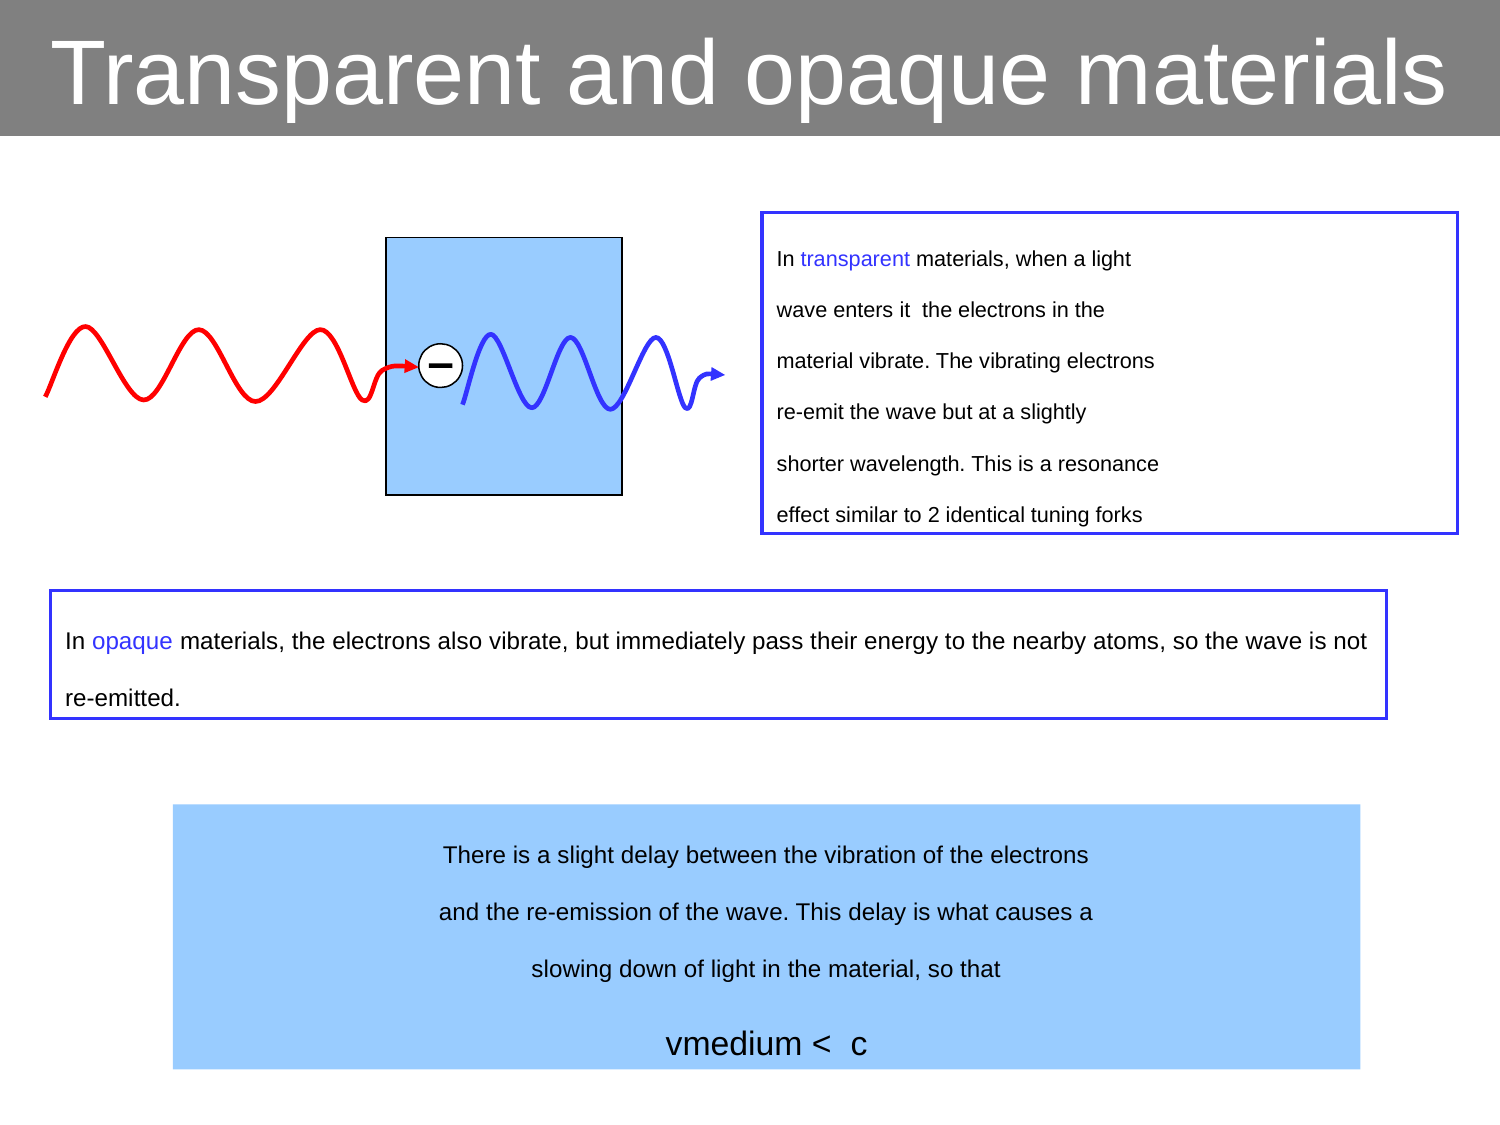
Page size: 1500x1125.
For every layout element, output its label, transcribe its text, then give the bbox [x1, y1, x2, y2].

text_box [45, 326, 413, 402]
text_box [418, 343, 463, 388]
text_box In transparent materials, when a light wave enters it the electrons in the material vibrate. The vibrating electrons re-emit the wave but at a slightly shorter wavelength. This is a resonance effect similar to 2 identical tuning forks [761, 212, 1458, 534]
title Transparent and opaque materials [0, 0, 1500, 136]
text_box There is a slight delay between the vibration of the electrons and the re-emission of the wave. This delay is what causes a slowing down of light in the material, so that vmedium < c [172, 804, 1361, 1070]
text_box [462, 334, 726, 410]
text_box [385, 369, 622, 496]
text_box [385, 237, 622, 397]
text_box In opaque materials, the electrons also vibrate, but immediately pass their energy to the nearby atoms, so the wave is not re-emitted. [50, 590, 1387, 719]
